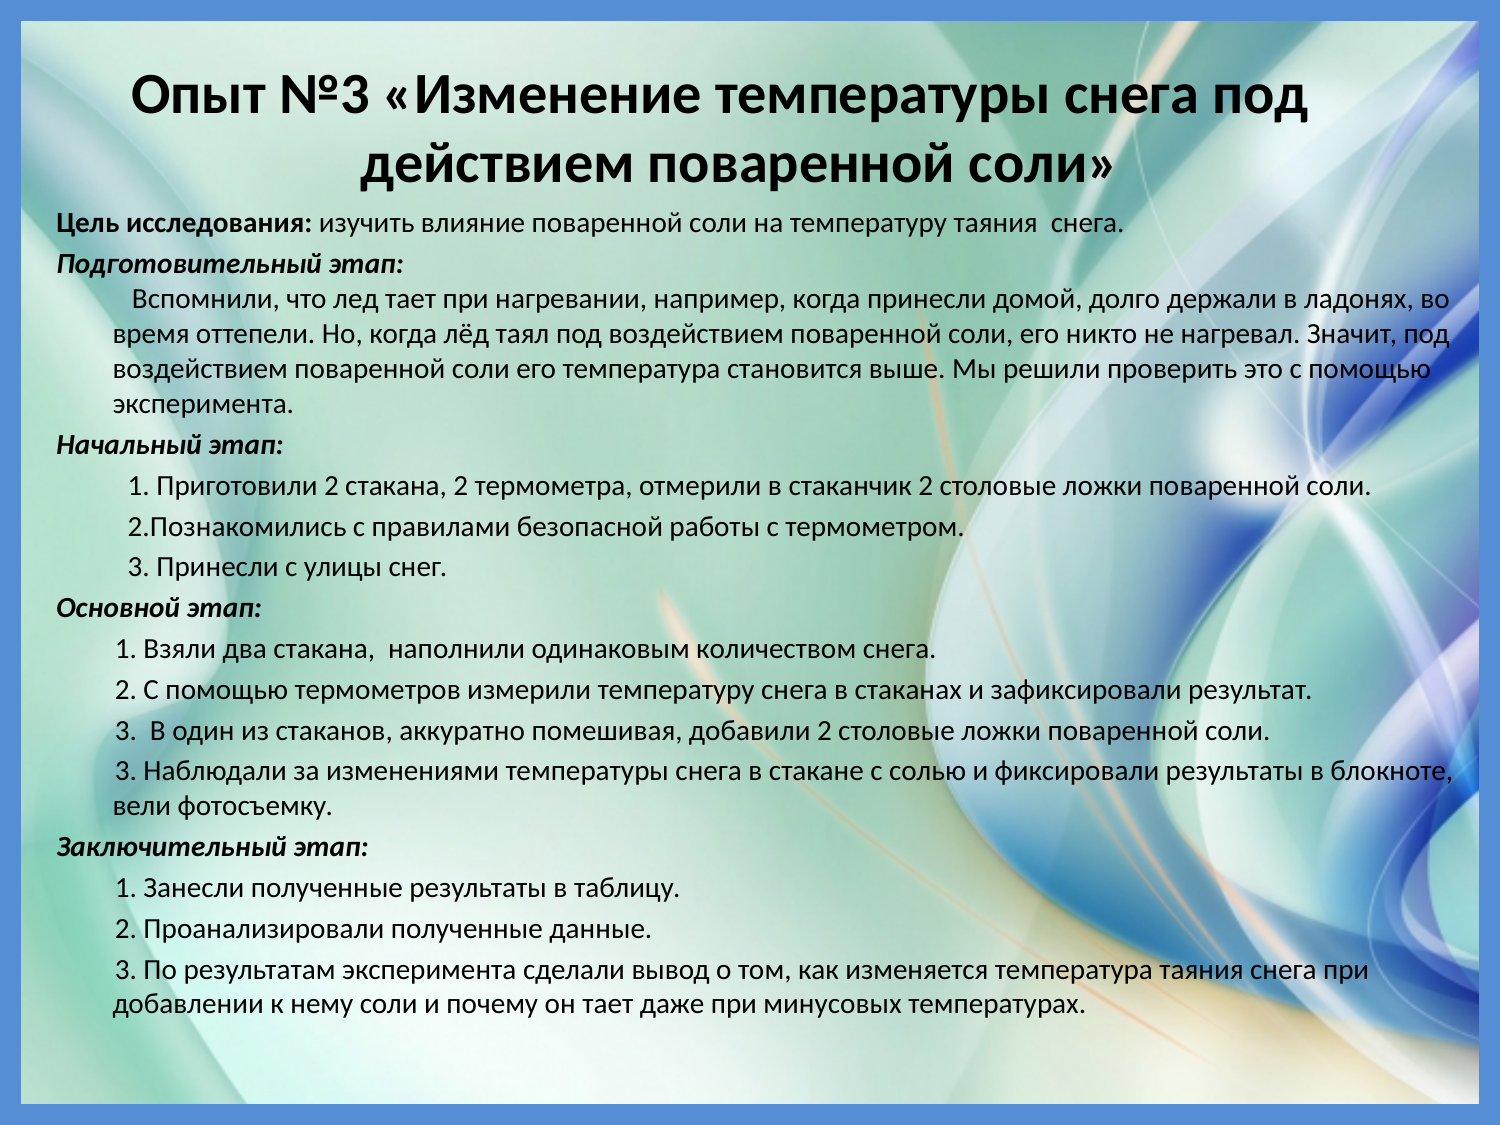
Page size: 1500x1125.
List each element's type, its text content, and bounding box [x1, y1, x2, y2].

picture [21, 21, 1479, 1104]
list Цель исследования: изучить влияние поваренной соли на температуру таяния снега. Подготовительный этап: Вспомнили, что лед тает при нагревании, например, когда принесли домой, долго держали в ладонях, во время оттепели. Но, когда лёд таял под воздействием поваренной соли, его никто не нагревал. Значит, под воздействием поваренной соли его температура становится выше. Мы решили проверить это с помощью эксперимента. Начальный этап: 1. Приготовили 2 стакана, 2 термометра, отмерили в стаканчик 2 столовые ложки поваренной соли. 2.Познакомились с правилами безопасной работы с термометром. 3. Принесли с улицы снег. Основной этап: 1. Взяли два стакана, наполнили одинаковым количеством снега. 2. С помощью термометров измерили температуру снега в стаканах и зафиксировали результат. 3. В один из стаканов, аккуратно помешивая, добавили 2 столовые ложки поваренной соли. 3. Наблюдали за изменениями температуры снега в стакане с солью и фиксировали результаты в блокноте, вели фотосъемку. Заключительный этап: 1. Занесли полученные результаты в таблицу. 2. Проанализировали полученные данные. 3. По результатам эксперимента сделали вывод о том, как изменяется температура таяния снега при добавлении к нему соли и почему он тает даже при минусовых температурах. [41, 196, 1483, 1059]
title Опыт №3 «Изменение температуры снега под действием поваренной соли» [64, 30, 1416, 196]
